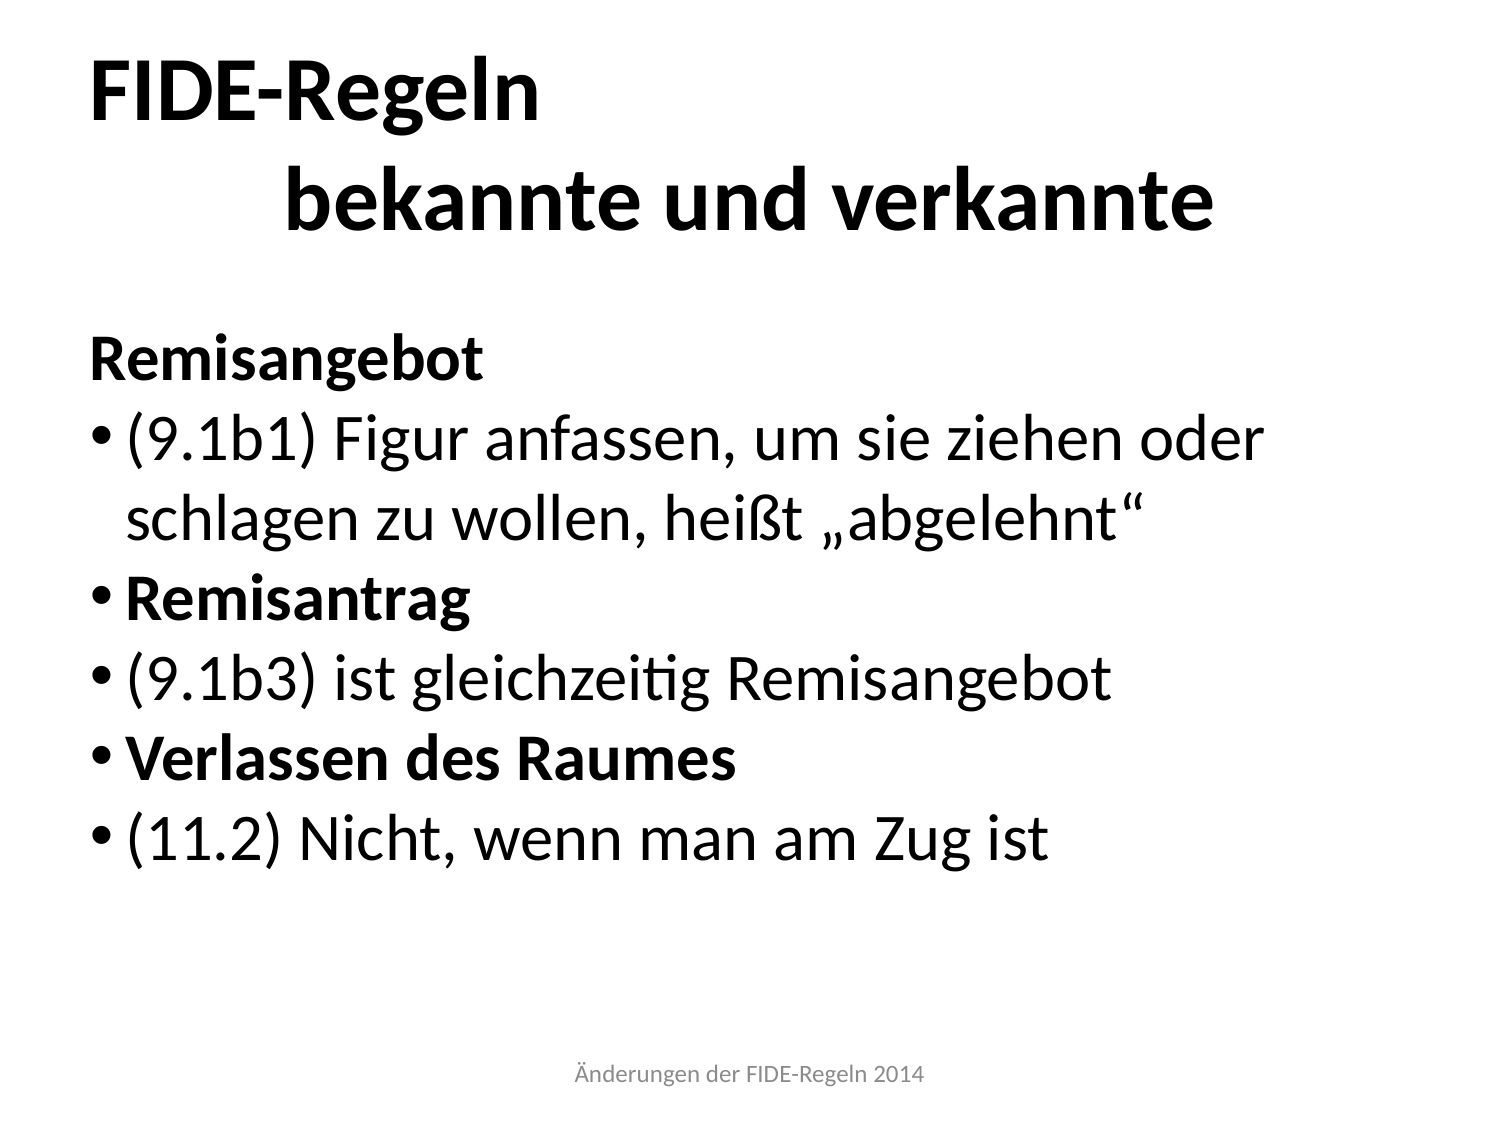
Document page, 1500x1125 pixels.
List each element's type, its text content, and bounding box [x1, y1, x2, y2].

text_box Remisangebot (9.1b1) Figur anfassen, um sie ziehen oder schlagen zu wollen, heißt „abgelehnt“ Remisantrag (9.1b3) ist gleichzeitig Remisangebot Verlassen des Raumes (11.2) Nicht, wenn man am Zug ist [75, 306, 1425, 1005]
text_box Änderungen der FIDE-Regeln 2014 [512, 1042, 988, 1103]
text_box FIDE-Regeln bekannte und verkannte [75, 45, 1425, 233]
